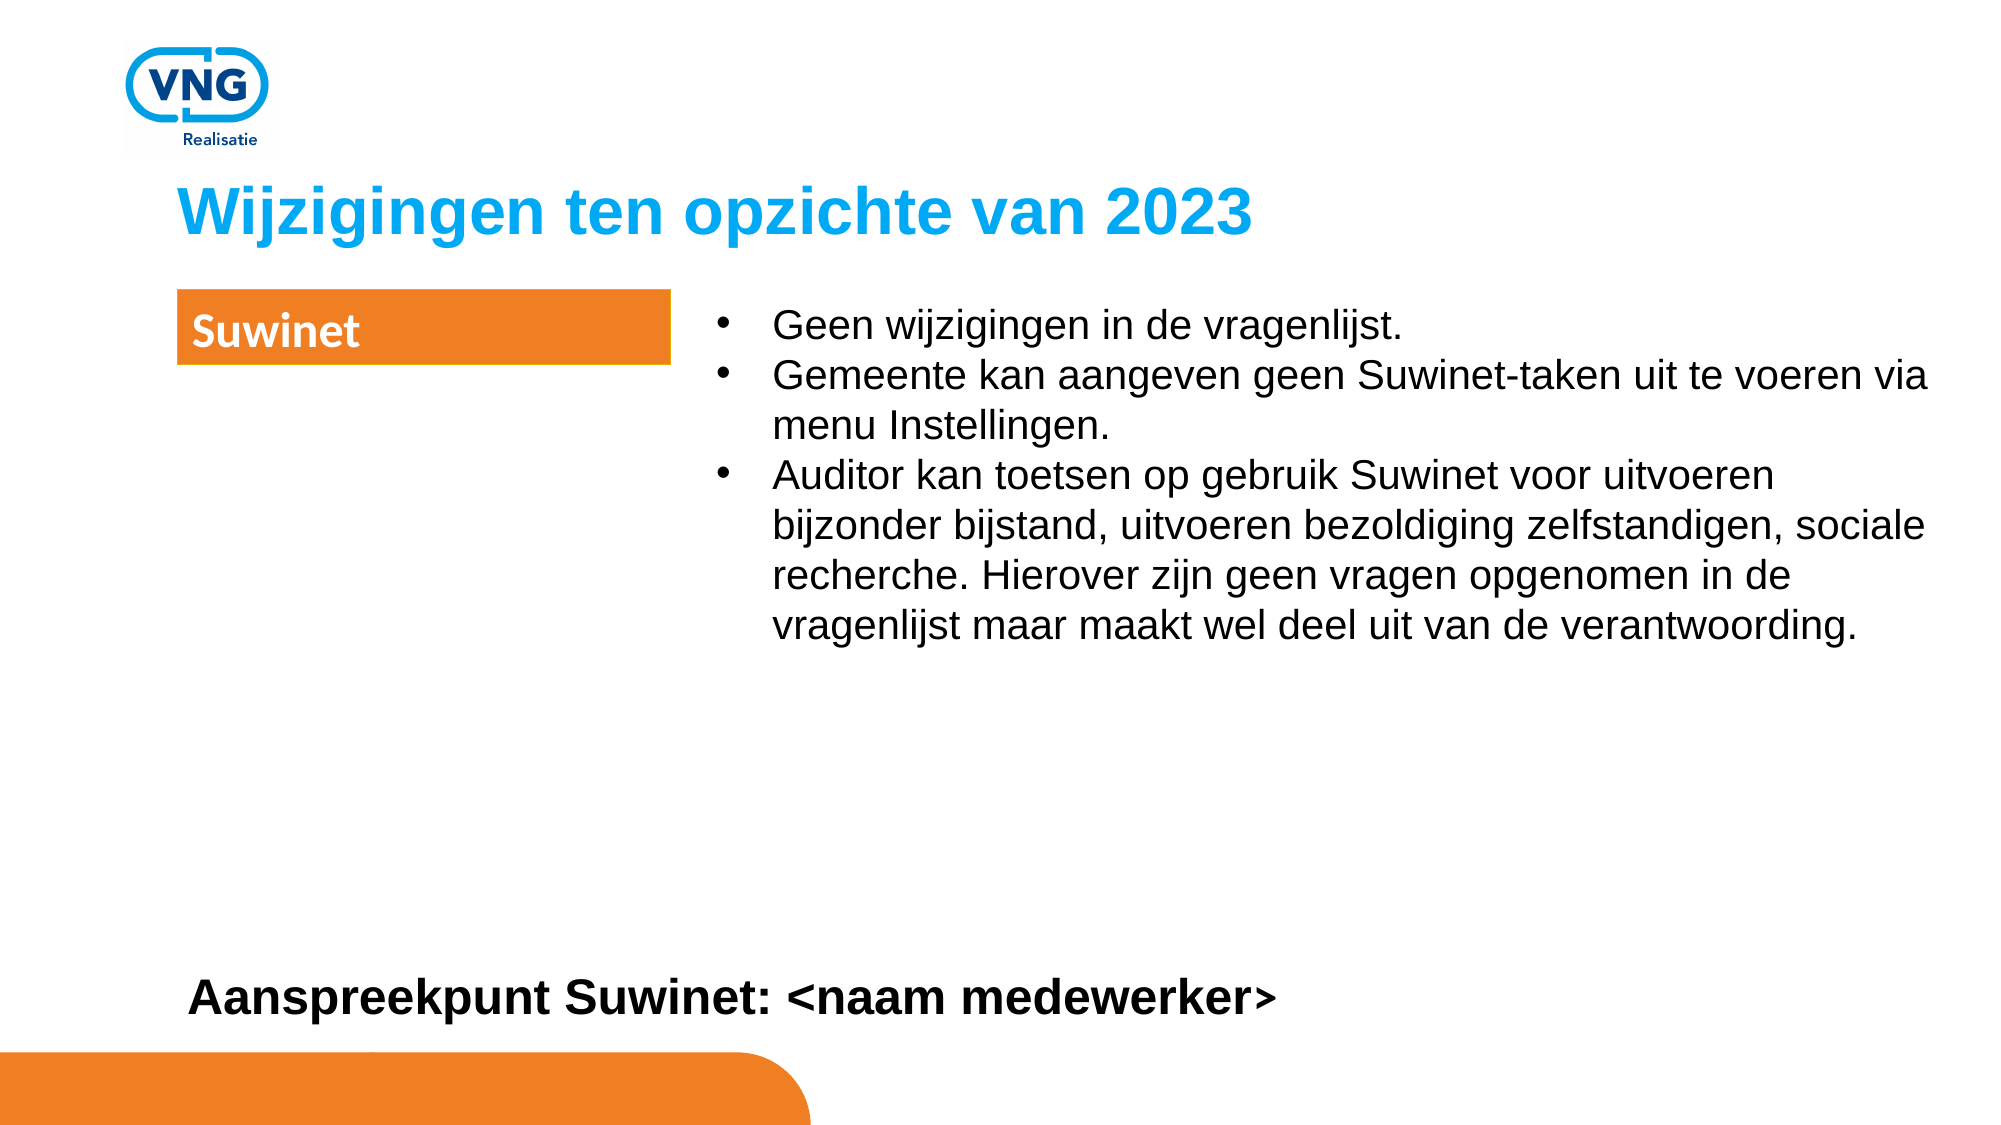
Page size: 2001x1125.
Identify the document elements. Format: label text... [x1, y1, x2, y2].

picture [124, 40, 278, 159]
text_box Aanspreekpunt Suwinet: <naam medewerker> [172, 956, 1293, 1032]
text_box Geen wijzigingen in de vragenlijst. Gemeente kan aangeven geen Suwinet-taken uit te voeren via menu Instellingen. Auditor kan toetsen op gebruik Suwinet voor uitvoeren bijzonder bijstand, uitvoeren bezoldiging zelfstandigen, sociale recherche. Hierover zijn geen vragen opgenomen in de vragenlijst maar maakt wel deel uit van de verantwoording. [701, 289, 1971, 655]
title Wijzigingen ten opzichte van 2023 [177, 177, 1823, 296]
text_box Suwinet [177, 289, 671, 365]
